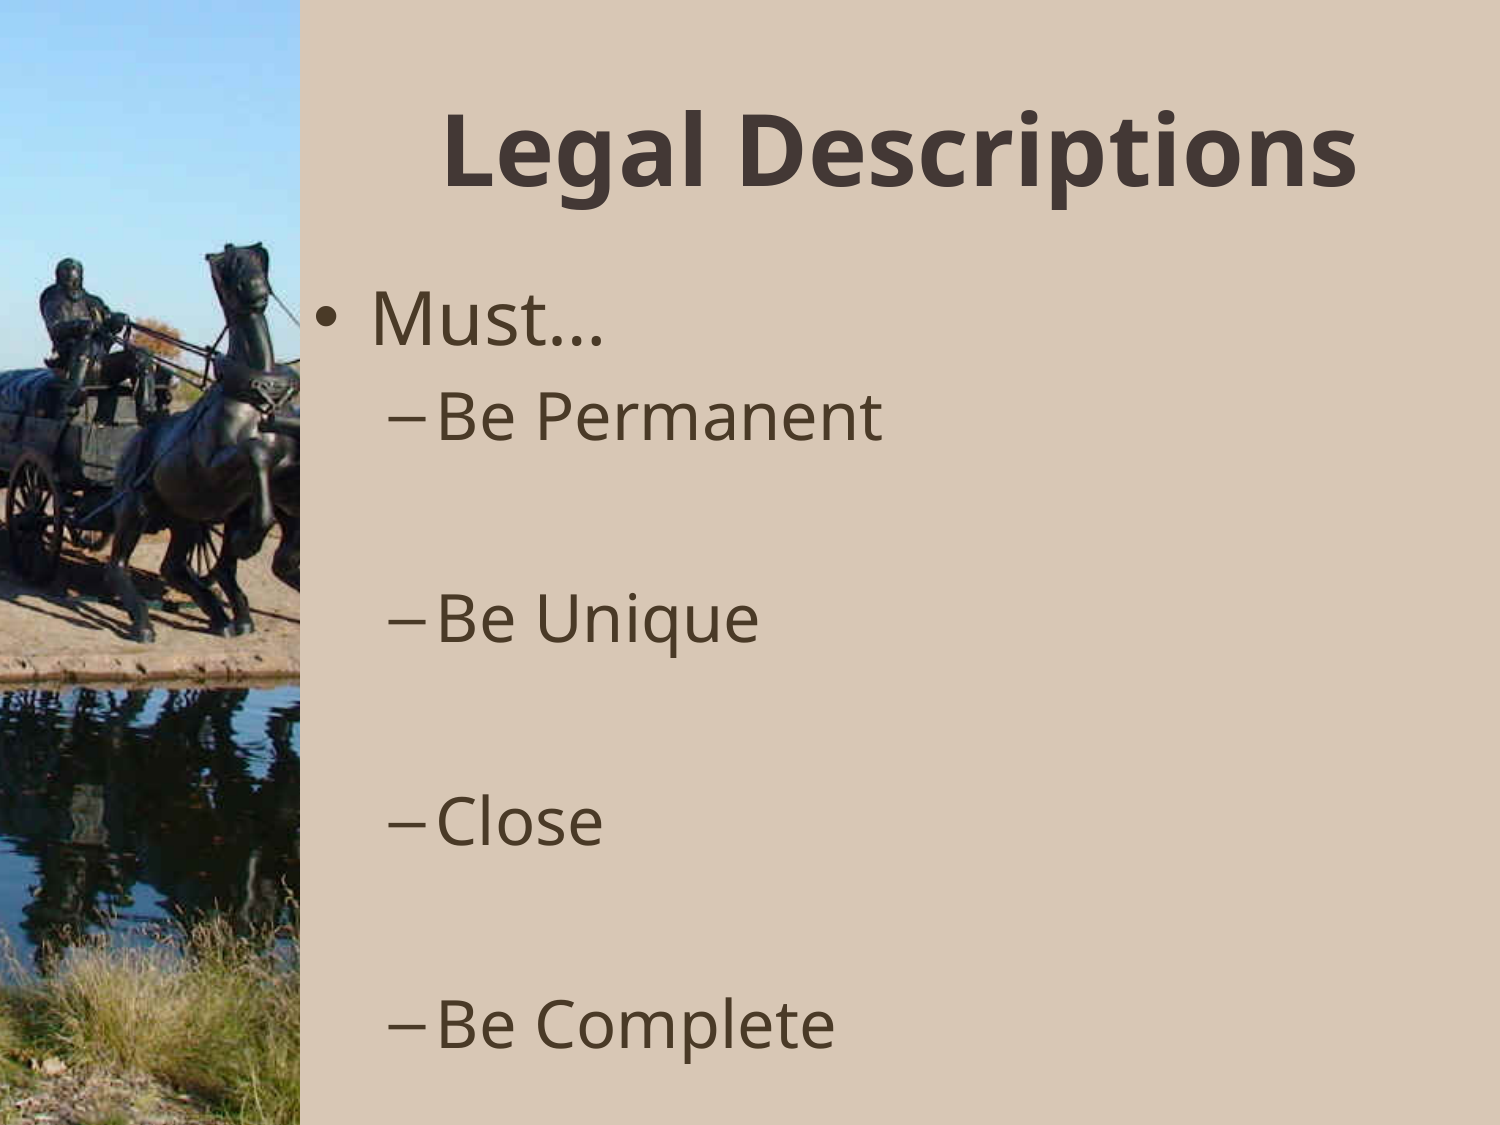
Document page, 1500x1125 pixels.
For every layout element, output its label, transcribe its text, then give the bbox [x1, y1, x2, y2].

title Legal Descriptions [298, 52, 1500, 240]
list Must… Be Permanent Be Unique Close Be Complete [298, 262, 1500, 1125]
picture [0, 0, 300, 1125]
